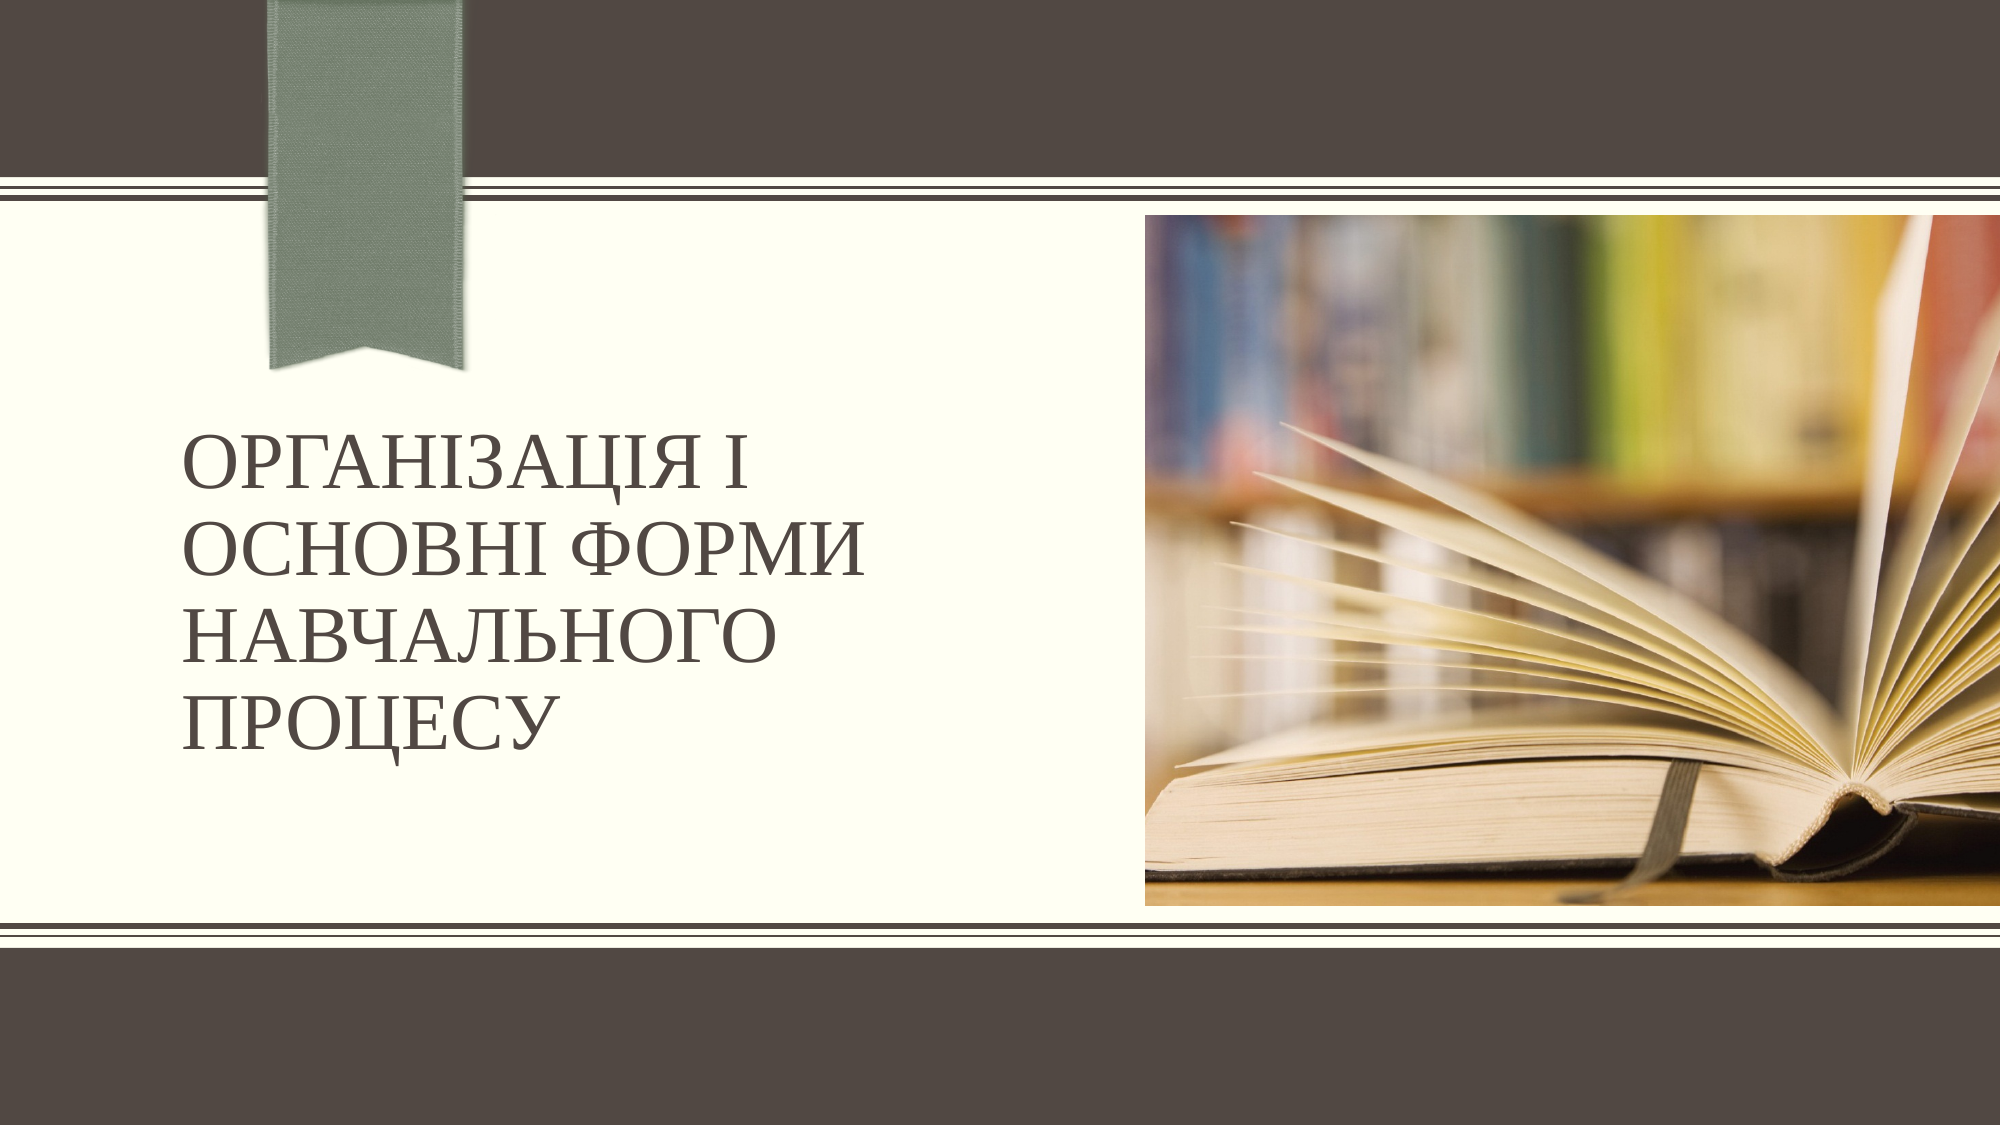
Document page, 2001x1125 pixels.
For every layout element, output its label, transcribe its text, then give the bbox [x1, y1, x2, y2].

picture [1145, 214, 2000, 906]
subtitle [181, 740, 1122, 897]
title Організація і основні форми навчального процесу [181, 410, 1072, 740]
